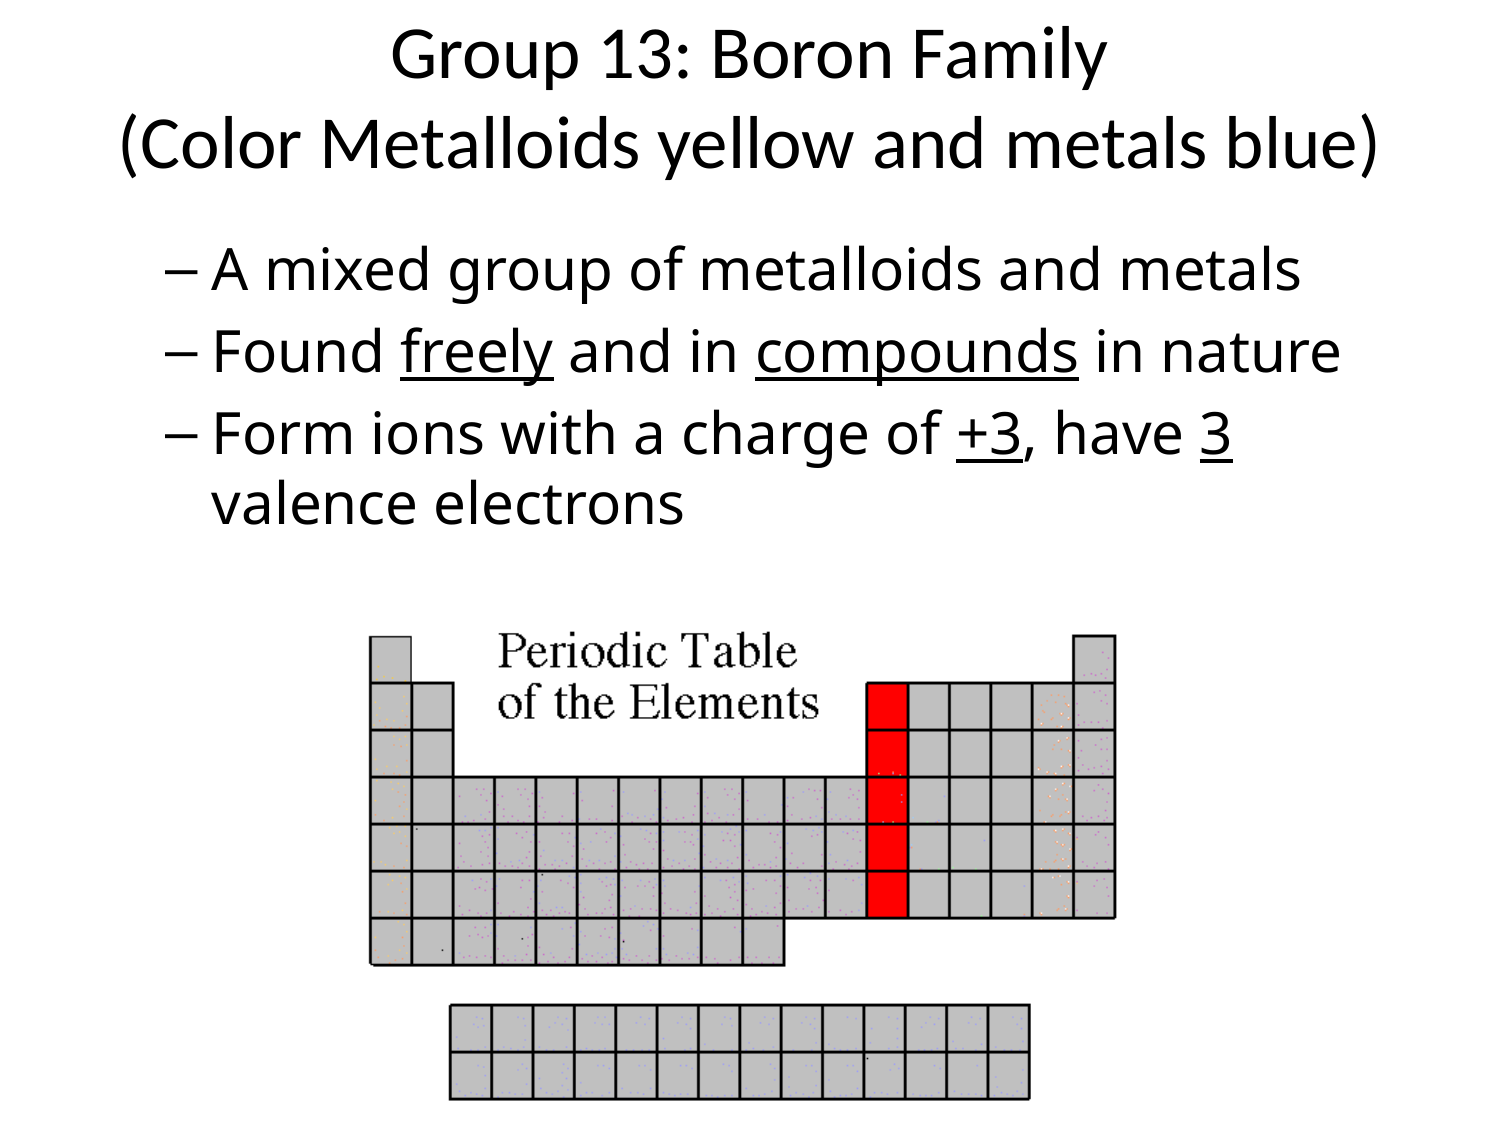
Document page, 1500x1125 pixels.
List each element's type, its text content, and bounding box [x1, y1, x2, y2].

picture [325, 612, 1175, 1125]
list A mixed group of metalloids and metals Found freely and in compounds in nature Form ions with a charge of +3, have 3 valence electrons [74, 224, 1426, 1106]
title Group 13: Boron Family (Color Metalloids yellow and metals blue) [0, 0, 1500, 188]
